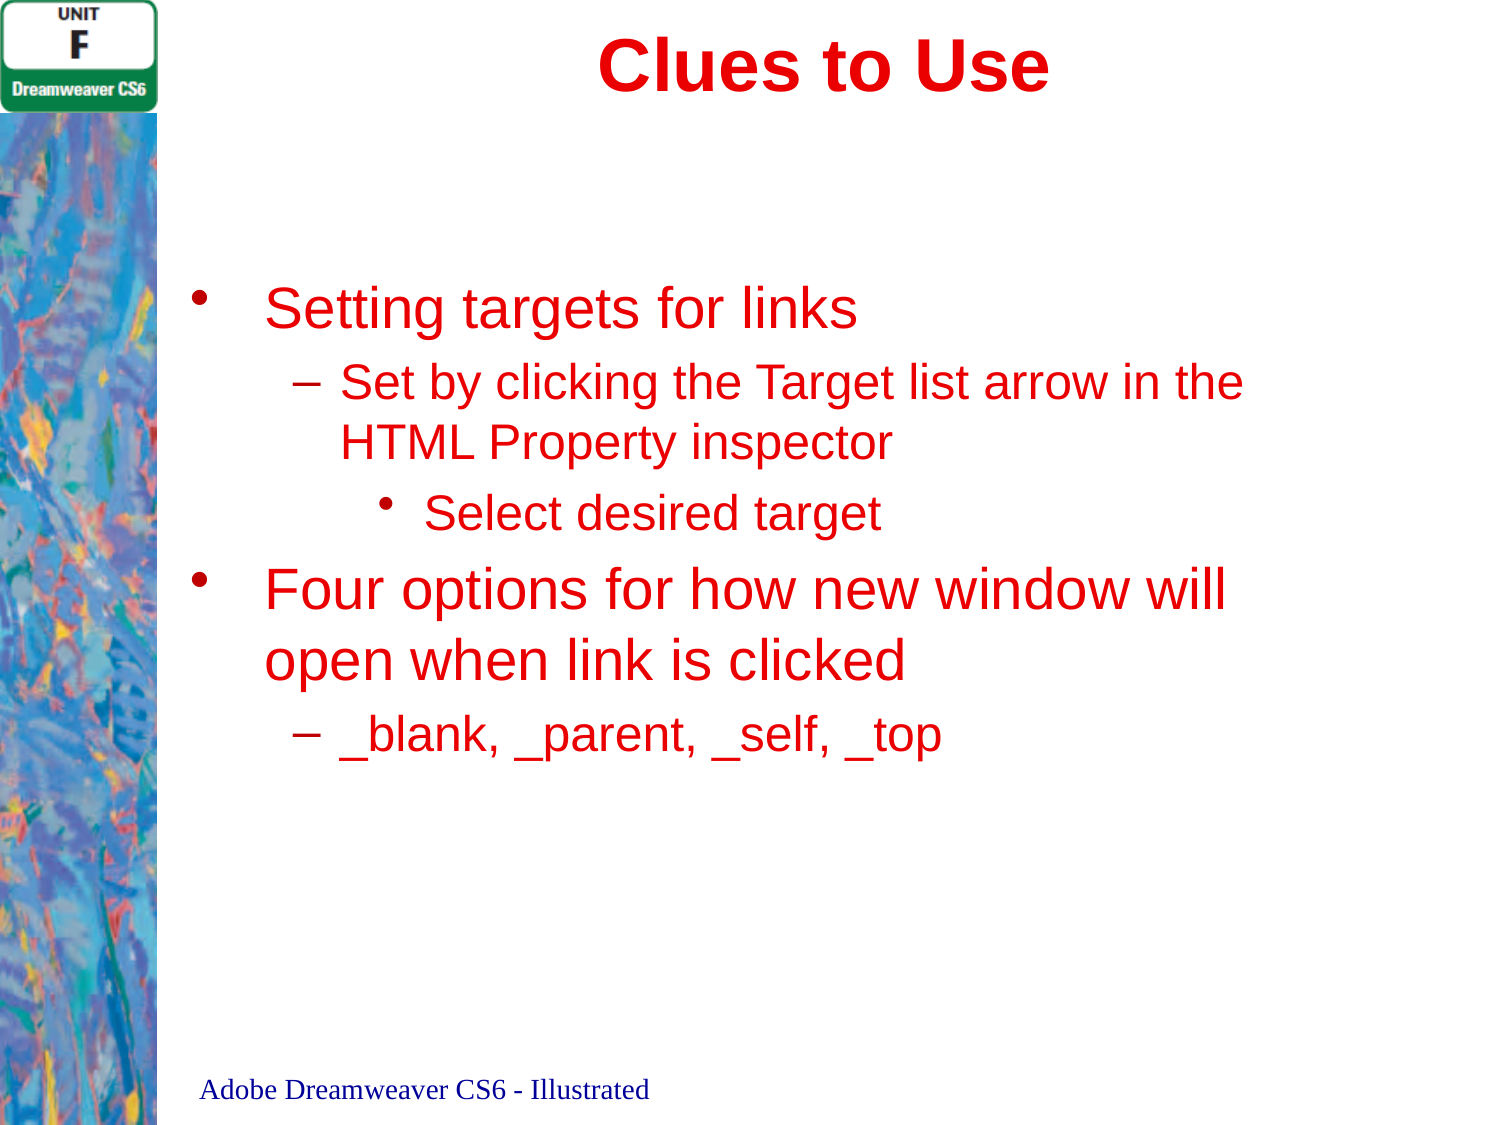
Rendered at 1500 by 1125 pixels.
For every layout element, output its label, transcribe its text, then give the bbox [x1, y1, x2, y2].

title Clues to Use [148, 0, 1500, 125]
footer Adobe Dreamweaver CS6 - Illustrated [183, 1062, 1147, 1125]
list Setting targets for links Set by clicking the Target list arrow in the HTML Property inspector Select desired target Four options for how new window will open when link is clicked _blank, _parent, _self, _top [174, 262, 1390, 1001]
picture [0, 0, 157, 1125]
